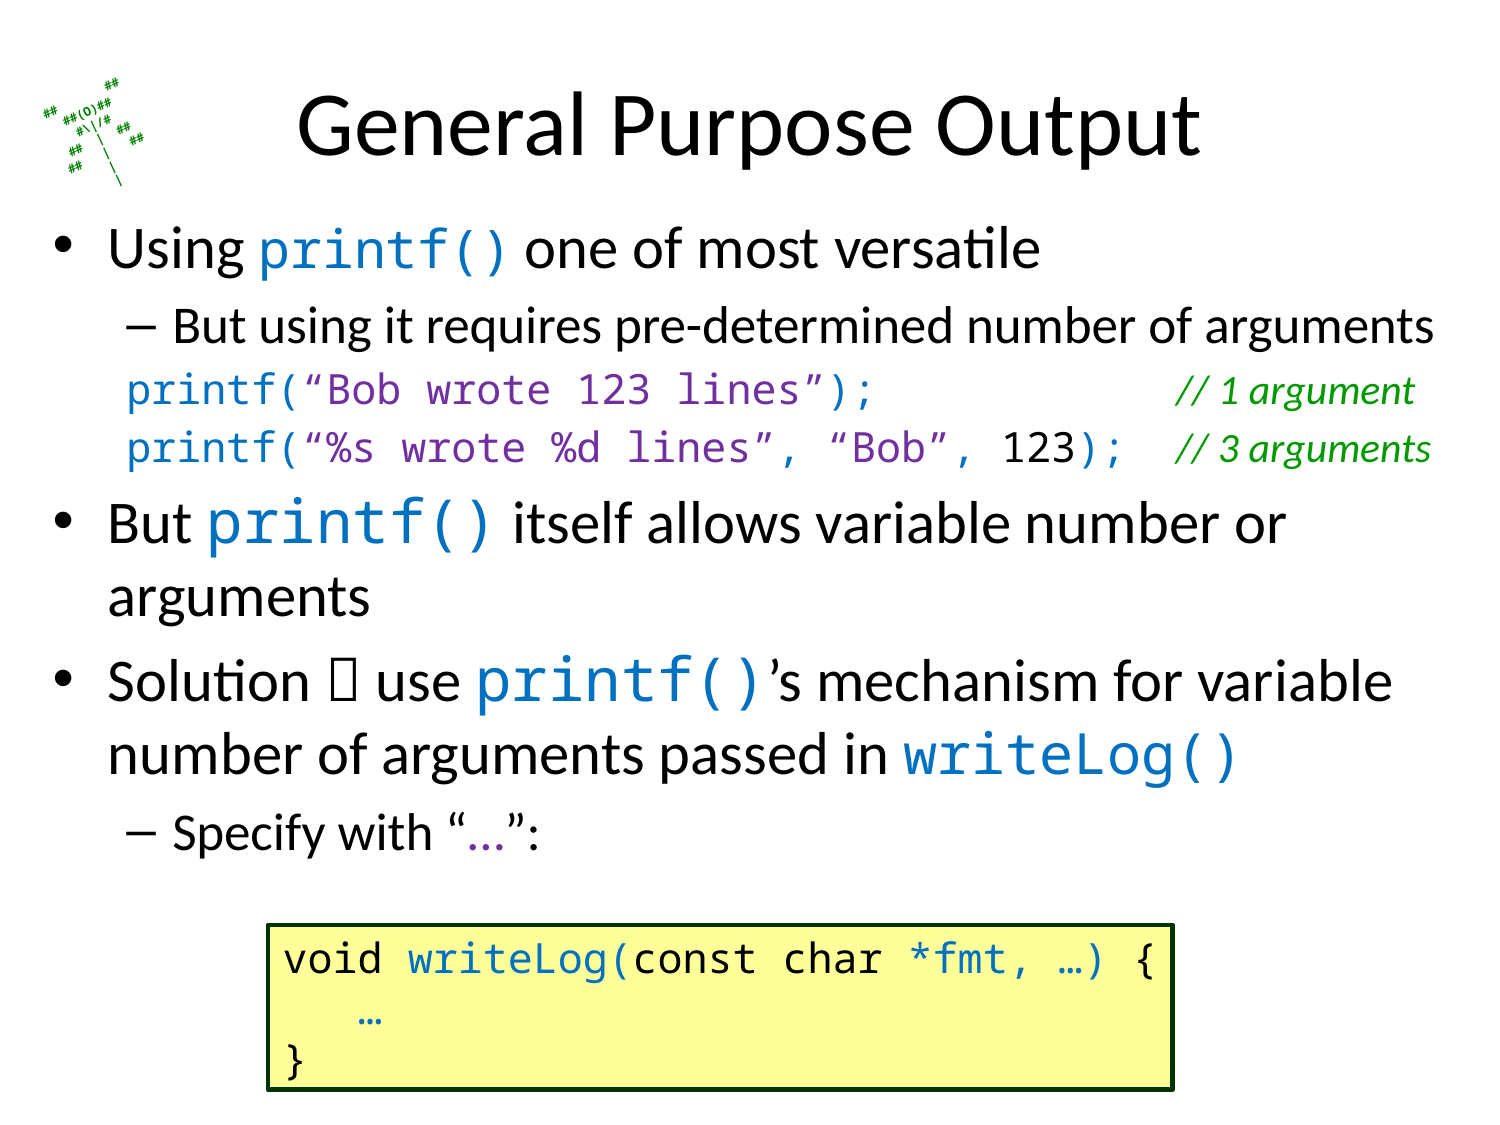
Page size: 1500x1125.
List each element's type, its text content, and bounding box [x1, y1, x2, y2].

title General Purpose Output [75, 24, 1425, 200]
text_box void writeLog(const char *fmt, …) { … } [267, 924, 1173, 1090]
list Using printf() one of most versatile But using it requires pre-determined number of arguments printf(“Bob wrote 123 lines”); // 1 argument printf(“%s wrote %d lines”, “Bob”, 123); // 3 arguments But printf() itself allows variable number or arguments Solution  use printf()’s mechanism for variable number of arguments passed in writeLog() Specify with “…”: [37, 200, 1463, 913]
